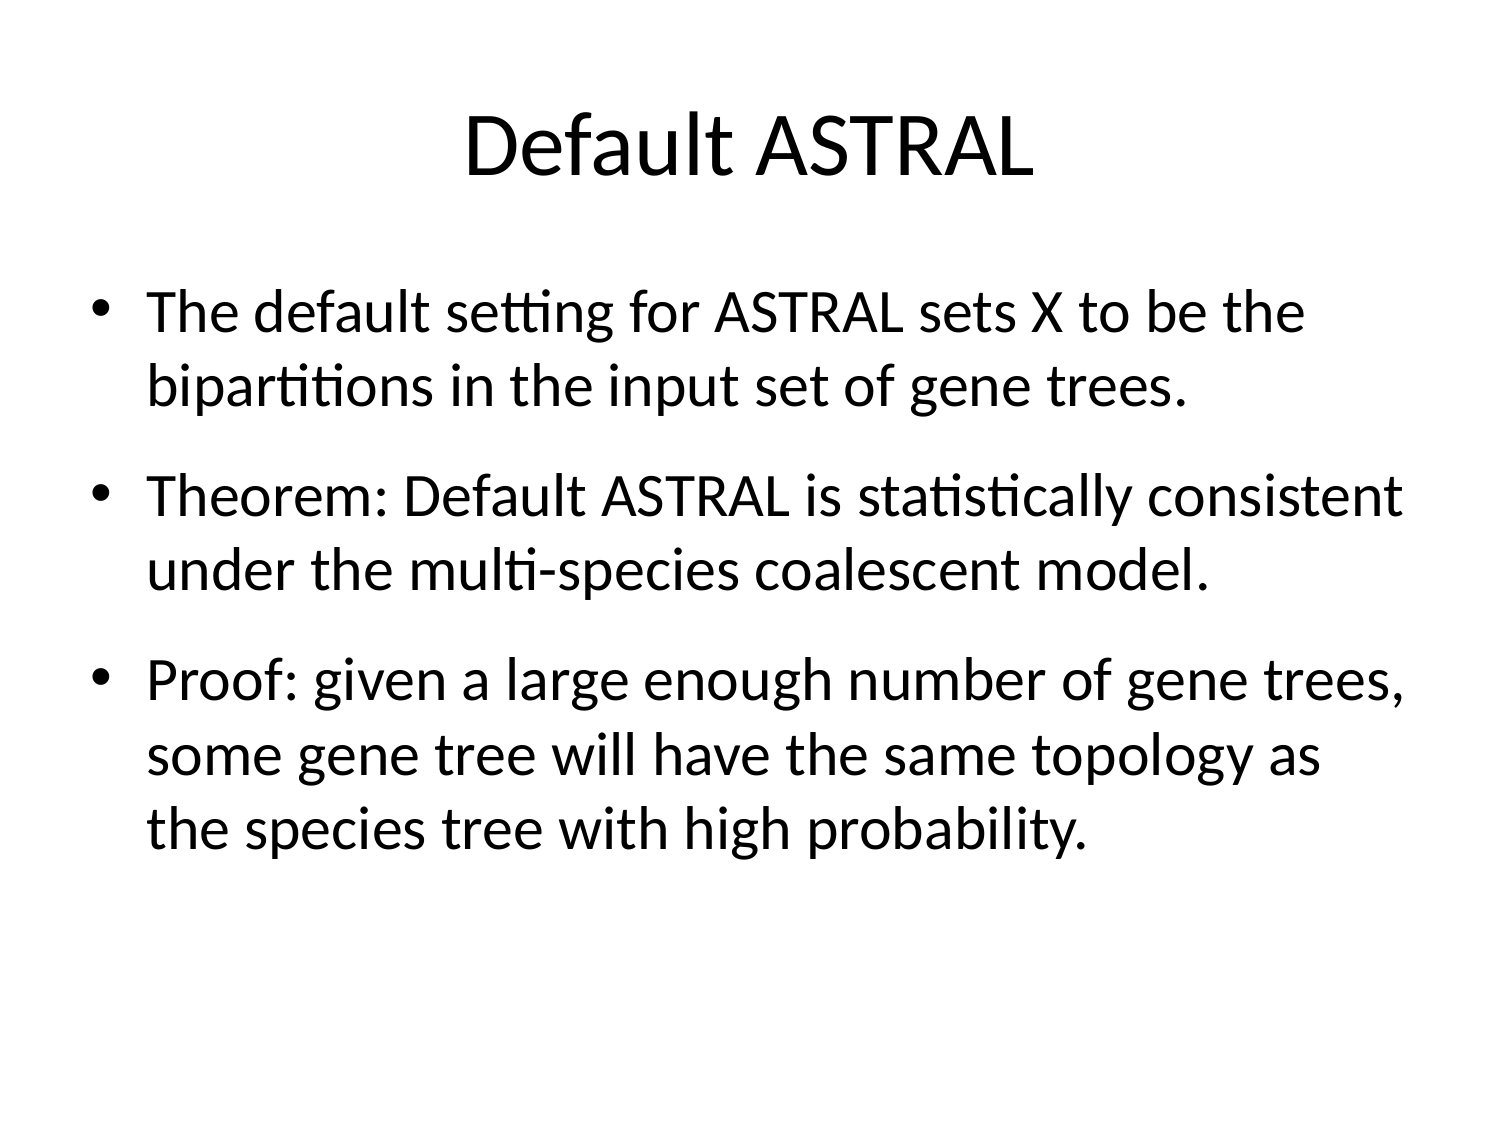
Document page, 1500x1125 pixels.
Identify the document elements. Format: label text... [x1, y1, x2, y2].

title Default ASTRAL [75, 45, 1425, 233]
list The default setting for ASTRAL sets X to be the bipartitions in the input set of gene trees. Theorem: Default ASTRAL is statistically consistent under the multi-species coalescent model. Proof: given a large enough number of gene trees, some gene tree will have the same topology as the species tree with high probability. [75, 262, 1425, 1005]
